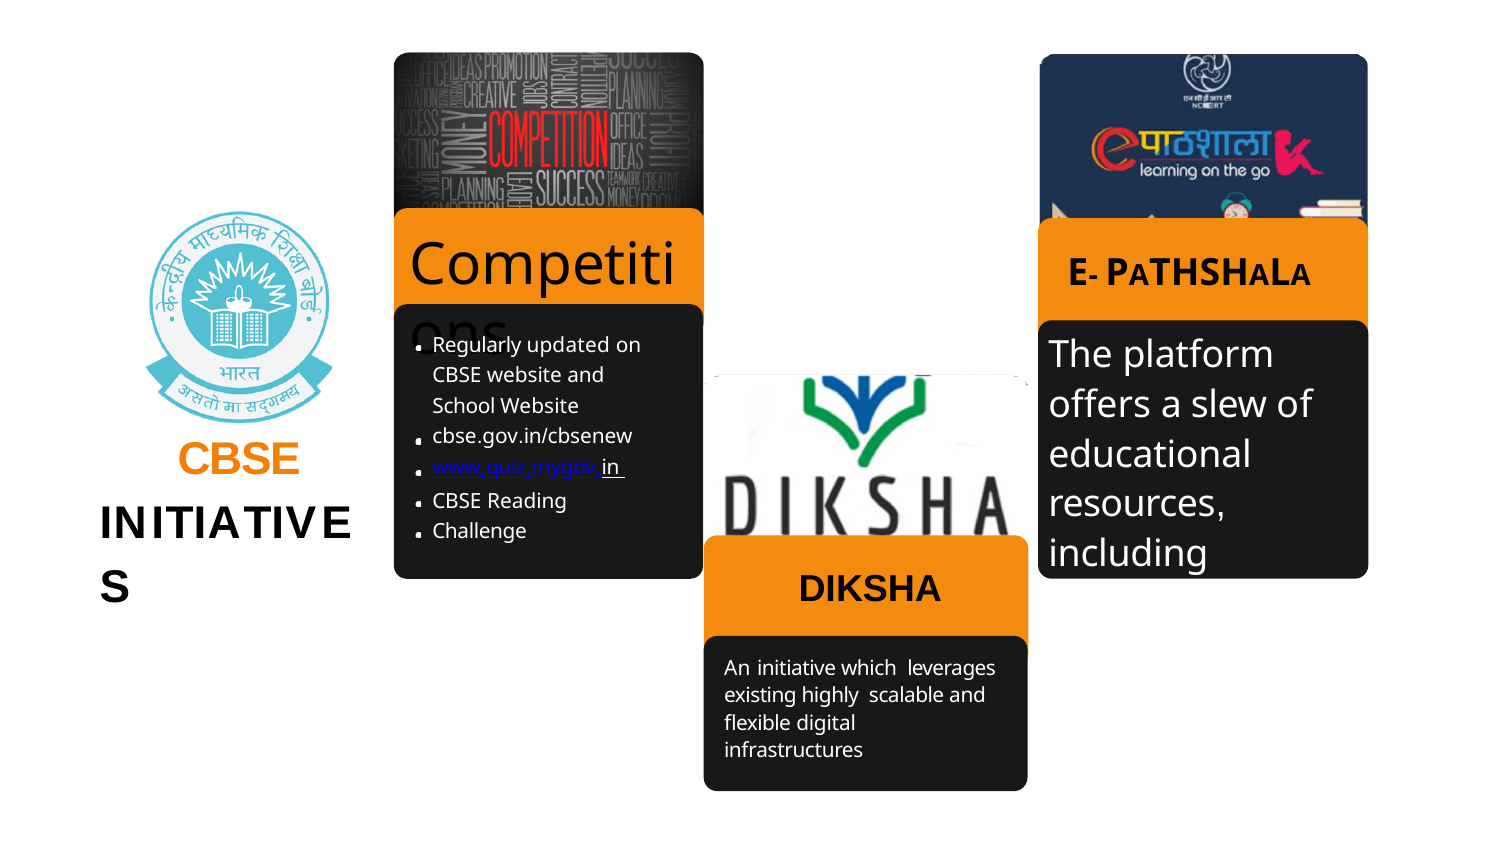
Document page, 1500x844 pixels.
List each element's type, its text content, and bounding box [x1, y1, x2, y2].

picture [145, 211, 333, 419]
text_box Regularly updated on CBSE website and School Website cbse.gov.in/cbsenew www.quiz.mygov.in CBSE Reading Challenge [431, 324, 692, 544]
text_box The platform offers a slew of educational resources, including NCERT textbooks for classes 1-12, audio-visual resources by NCERT, periodicals, supplements, teacher training modules and a variety of other print and non- print materials. [1047, 323, 1337, 844]
text_box [415, 438, 422, 445]
text_box [415, 470, 422, 476]
picture [393, 52, 704, 220]
text_box E- PATHSHALA [1066, 246, 1383, 293]
text_box [415, 501, 422, 507]
picture [1038, 52, 1368, 226]
picture [703, 372, 1028, 546]
text_box [415, 345, 422, 351]
text_box CBSE INITIATIVES [98, 419, 380, 612]
text_box DIKSHA [778, 562, 961, 609]
text_box [415, 532, 422, 539]
title Competitions [408, 225, 704, 368]
text_box An initiative which leverages existing highly scalable and flexible digital infrastructures [723, 651, 1002, 762]
